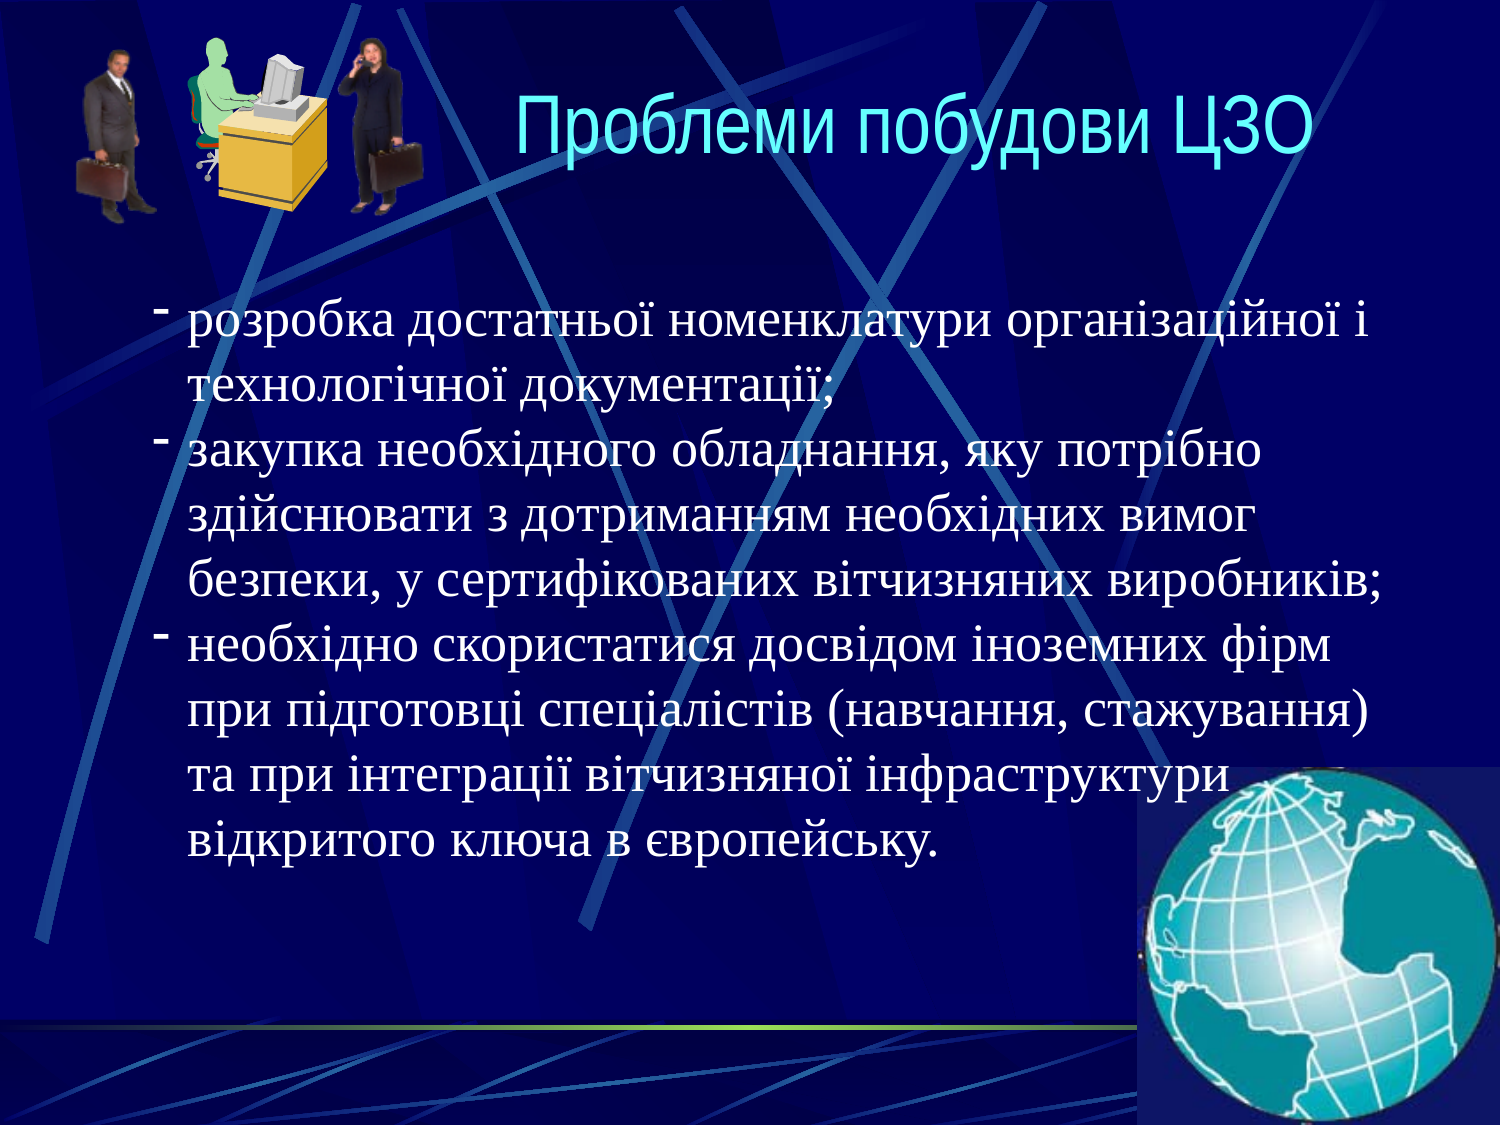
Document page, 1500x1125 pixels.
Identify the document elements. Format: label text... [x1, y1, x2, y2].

picture [74, 49, 157, 226]
text_box розробка достатньої номенклатури організаційної і технологічної документації; закупка необхідного обладнання, яку потрібно здійснювати з дотриманням необхідних вимог безпеки, у сертифікованих вітчизняних виробників; необхідно скористатися досвідом іноземних фірм при підготовці спеціалістів (навчання, стажування) та при інтеграції вітчизняної інфраструктури відкритого ключа в європейську. [137, 275, 1400, 960]
picture [337, 37, 425, 217]
text_box Проблеми побудови ЦЗО [499, 62, 1413, 178]
picture [1137, 767, 1500, 1125]
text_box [187, 37, 328, 213]
